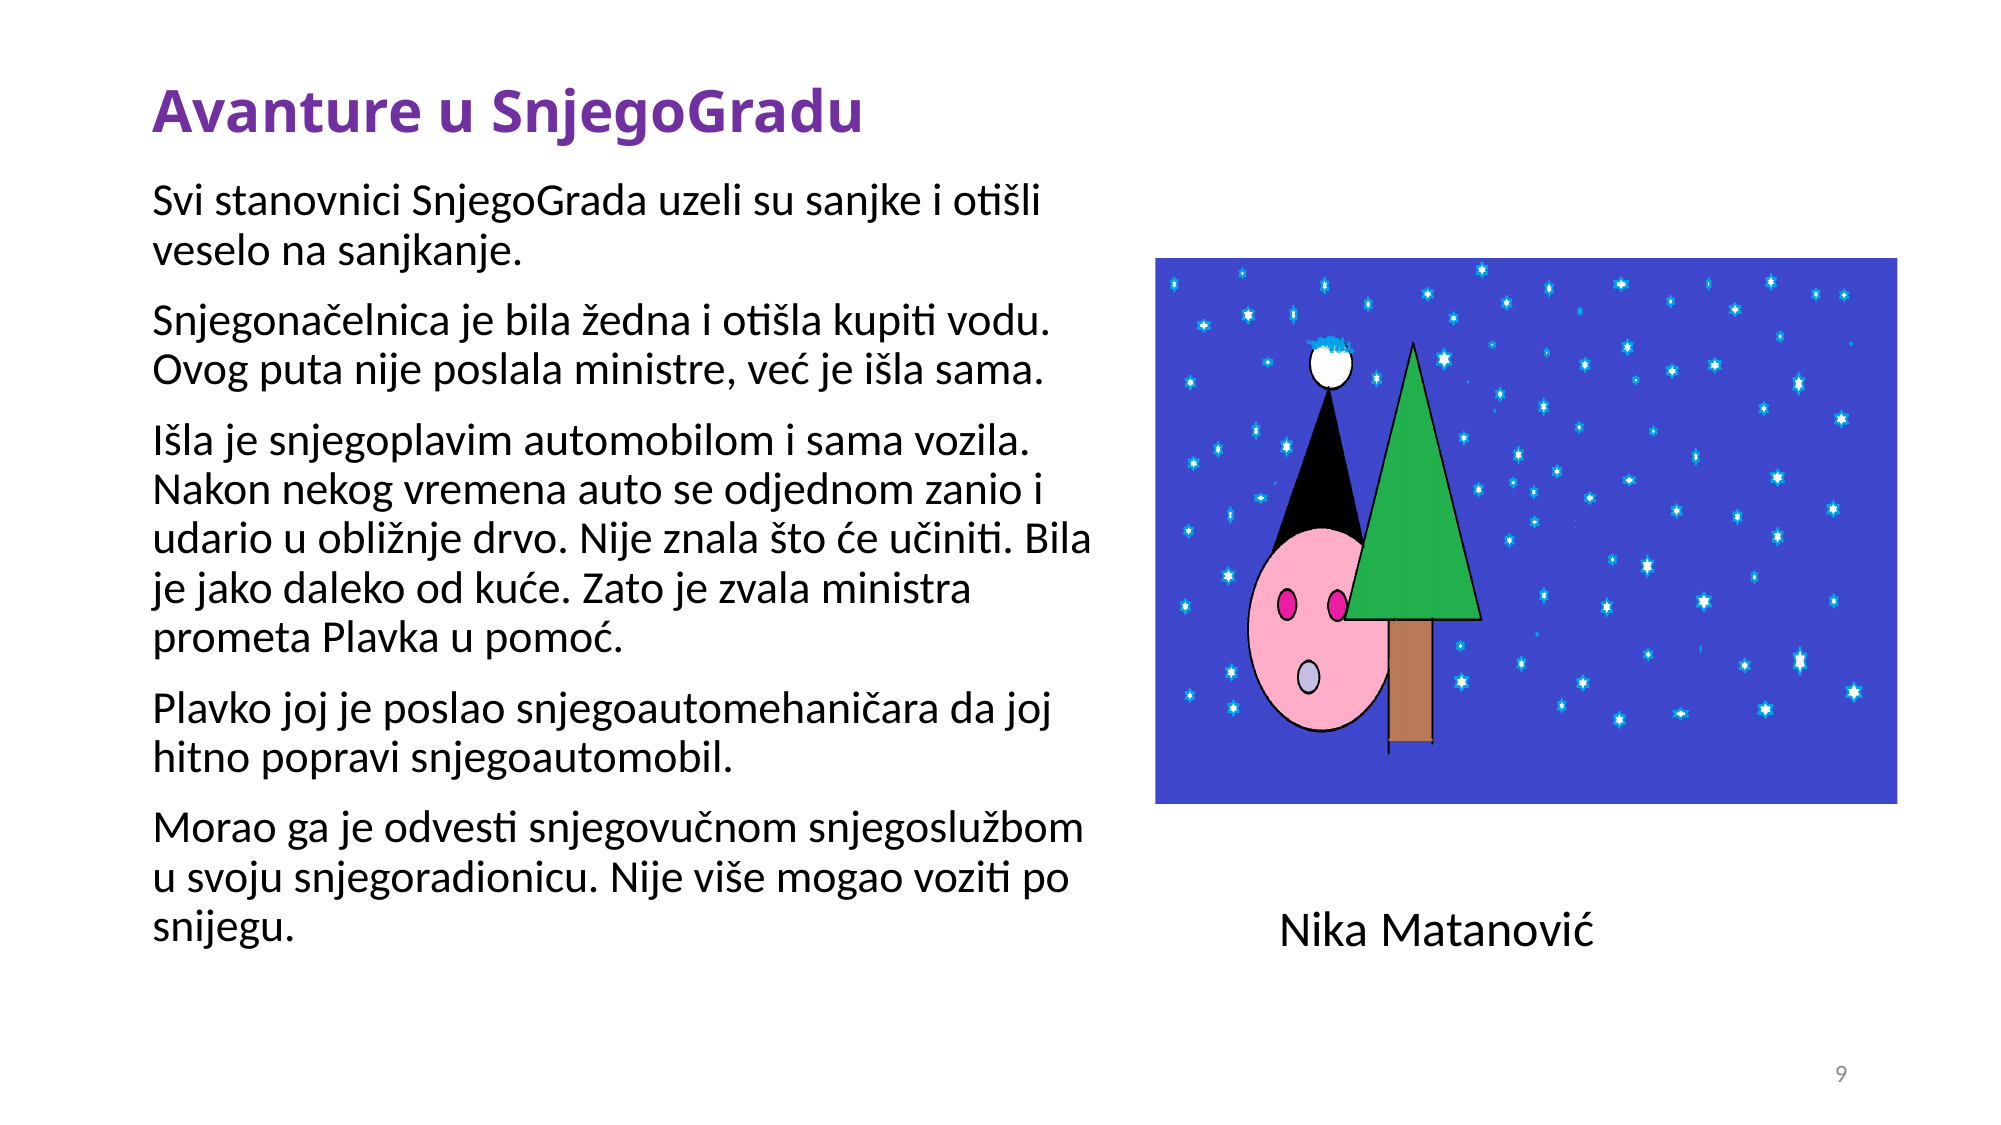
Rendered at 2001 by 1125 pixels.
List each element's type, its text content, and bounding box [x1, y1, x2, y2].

list Svi stanovnici SnjegoGrada uzeli su sanjke i otišli veselo na sanjkanje. Snjegonačelnica je bila žedna i otišla kupiti vodu. Ovog puta nije poslala ministre, već je išla sama. Išla je snjegoplavim automobilom i sama vozila. Nakon nekog vremena auto se odjednom zanio i udario u obližnje drvo. Nije znala što će učiniti. Bila je jako daleko od kuće. Zato je zvala ministra prometa Plavka u pomoć. Plavko joj je poslao snjegoautomehaničara da joj hitno popravi snjegoautomobil. Morao ga je odvesti snjegovučnom snjegoslužbom u svoju snjegoradionicu. Nije više mogao voziti po snijegu. [137, 168, 1110, 1069]
picture [1155, 258, 1898, 804]
slide_number 9 [1412, 1042, 1863, 1103]
list Nika Matanović [1264, 895, 1815, 1038]
title Avanture u SnjegoGradu [137, 86, 1788, 140]
